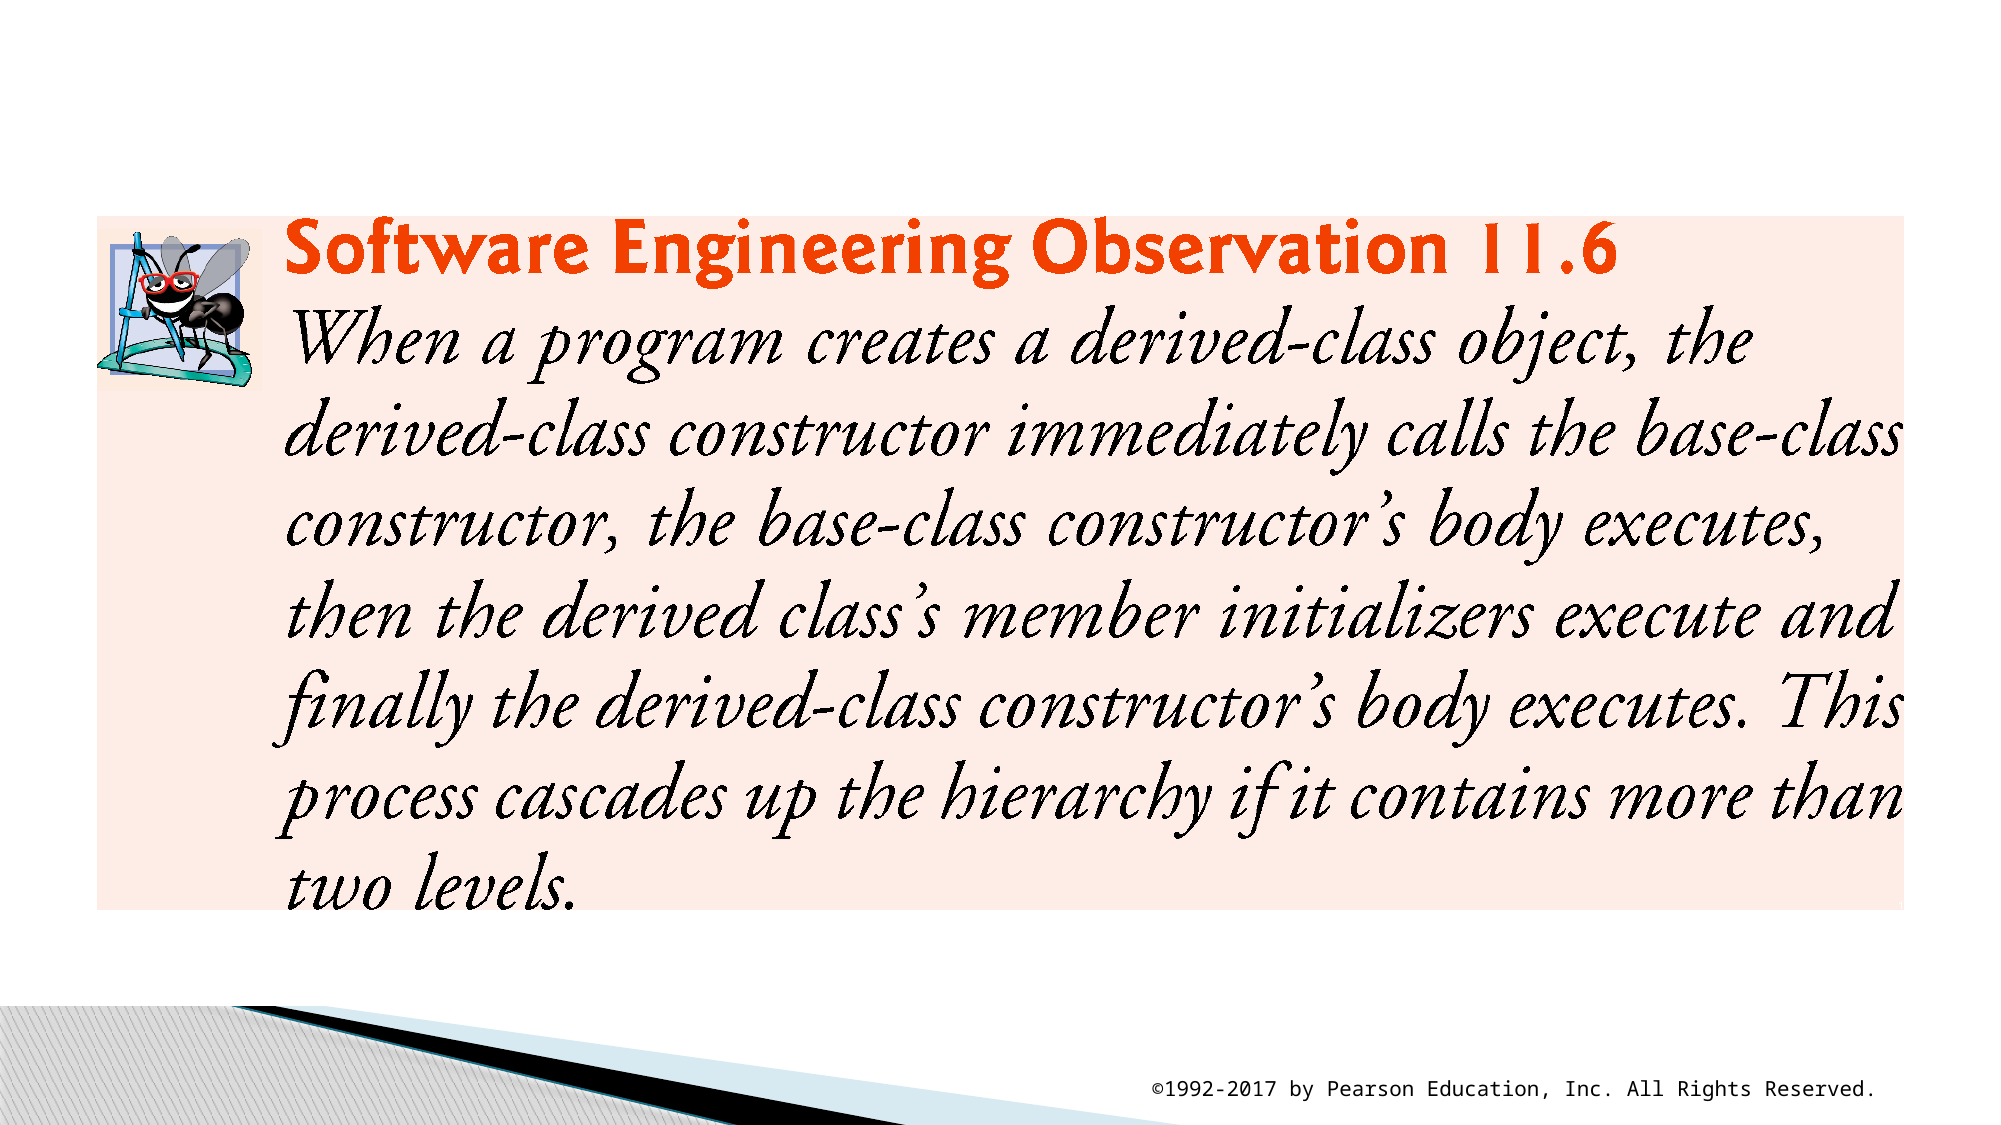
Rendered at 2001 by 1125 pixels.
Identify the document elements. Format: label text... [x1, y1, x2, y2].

footer ©1992-2017 by Pearson Education, Inc. All Rights Reserved. [866, 1051, 1892, 1112]
picture [0, 119, 2000, 1006]
